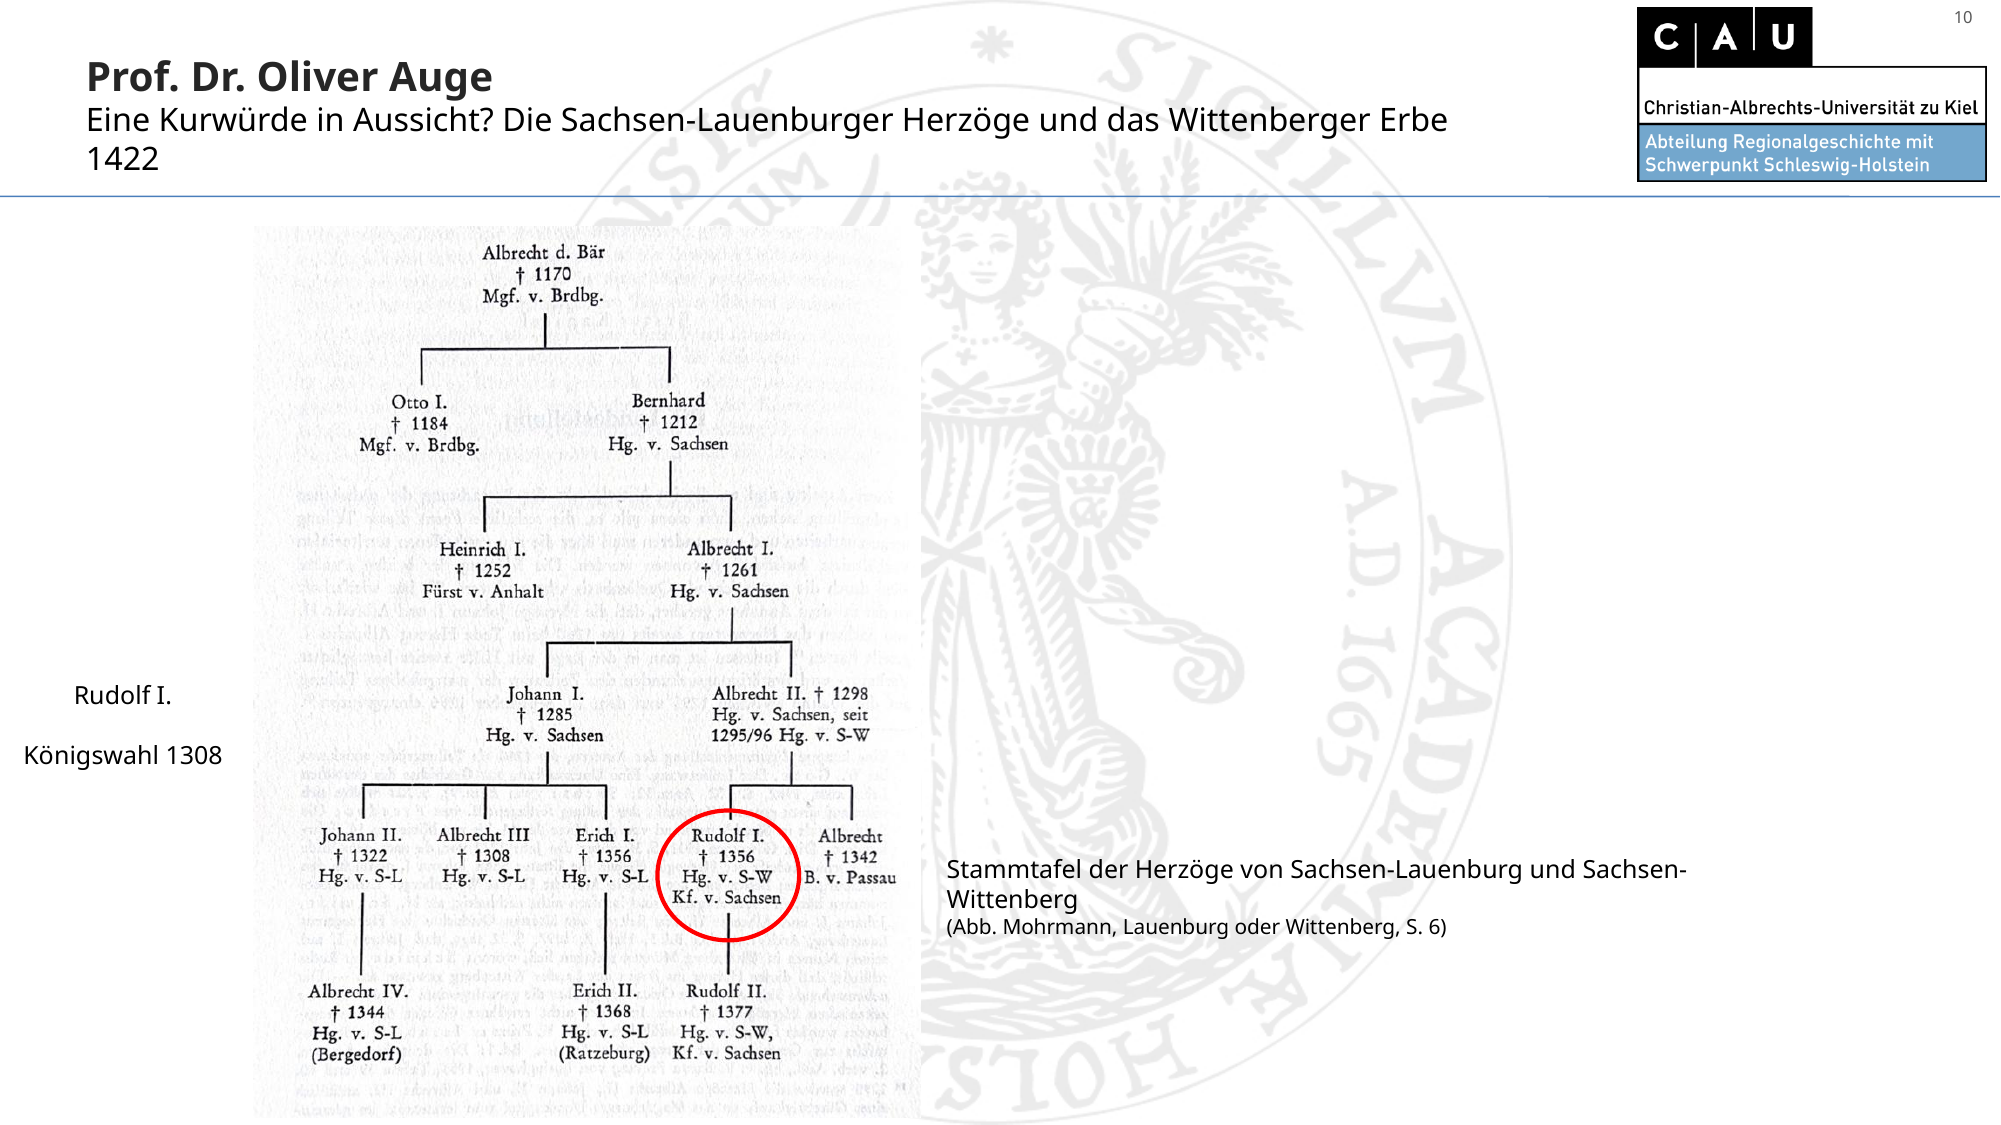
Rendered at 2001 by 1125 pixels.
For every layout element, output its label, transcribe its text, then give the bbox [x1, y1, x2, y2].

text_box Stammtafel der Herzöge von Sachsen-Lauenburg und Sachsen-Wittenberg (Abb. Mohrmann, Lauenburg oder Wittenberg, S. 6) [931, 846, 1747, 946]
text_box Rudolf I. Königswahl 1308 [0, 672, 248, 777]
picture [487, 0, 1513, 195]
picture [253, 198, 1513, 1125]
picture [1637, 7, 1987, 182]
